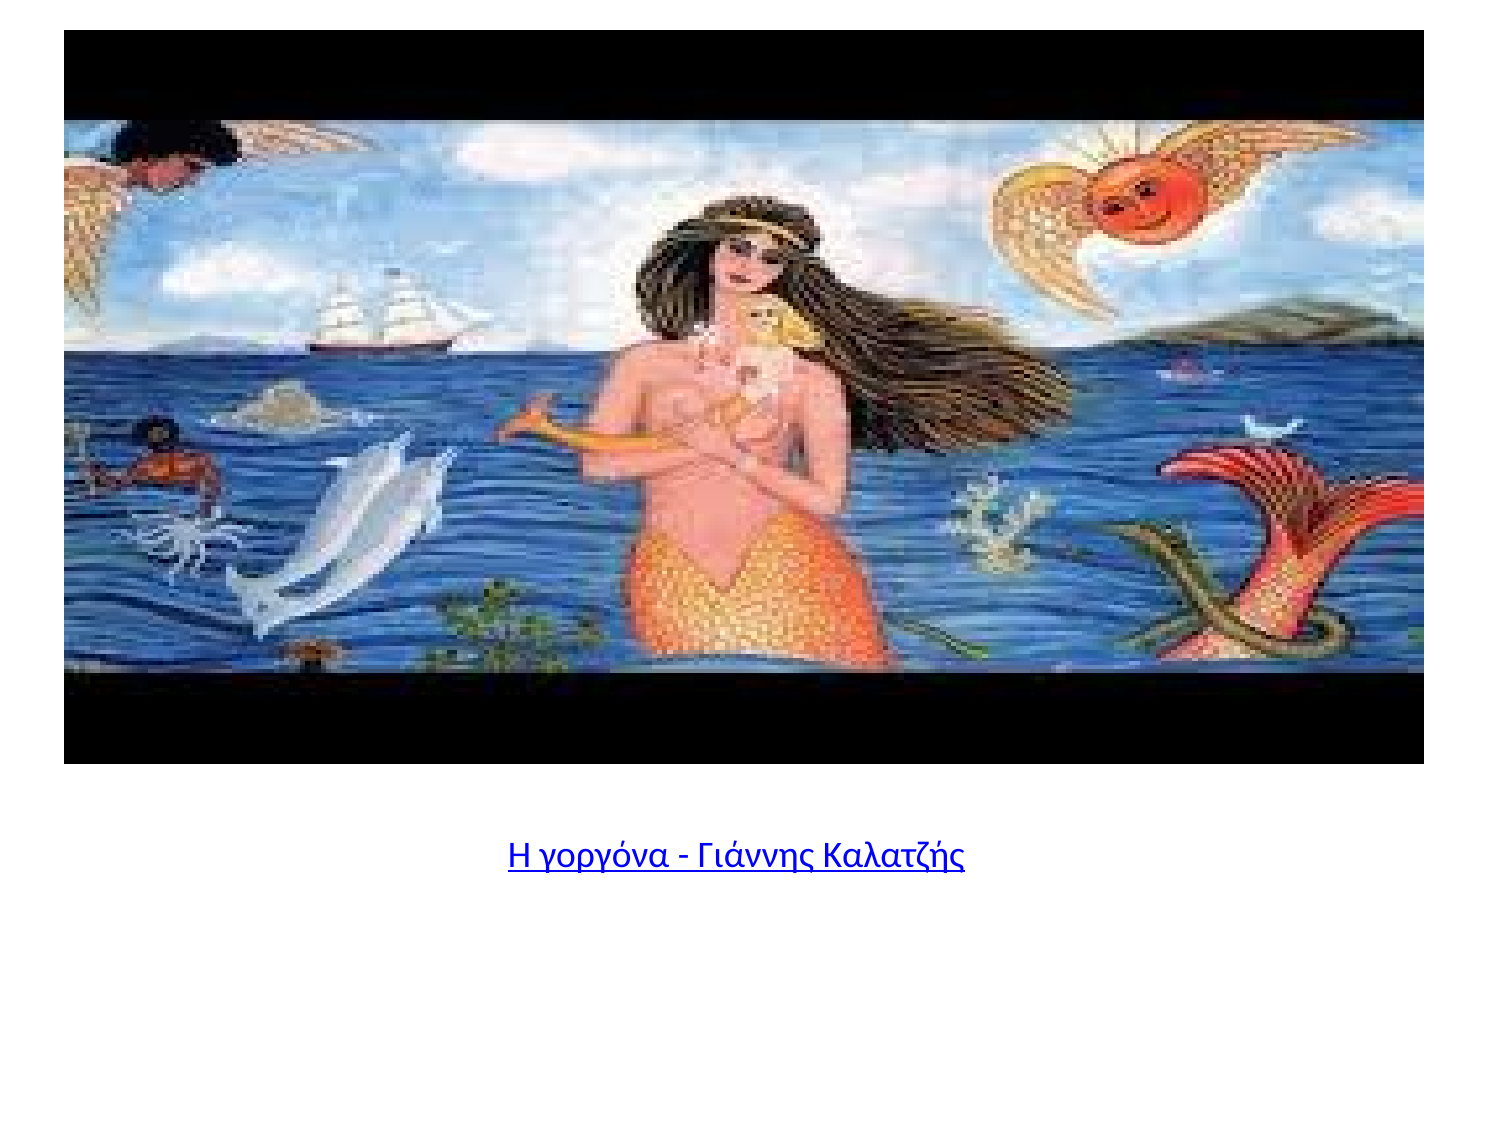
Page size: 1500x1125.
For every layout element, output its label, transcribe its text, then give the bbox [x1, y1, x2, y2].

text_box Η γοργόνα - Γιάννης Καλατζής [493, 822, 987, 882]
picture [64, 30, 1424, 764]
